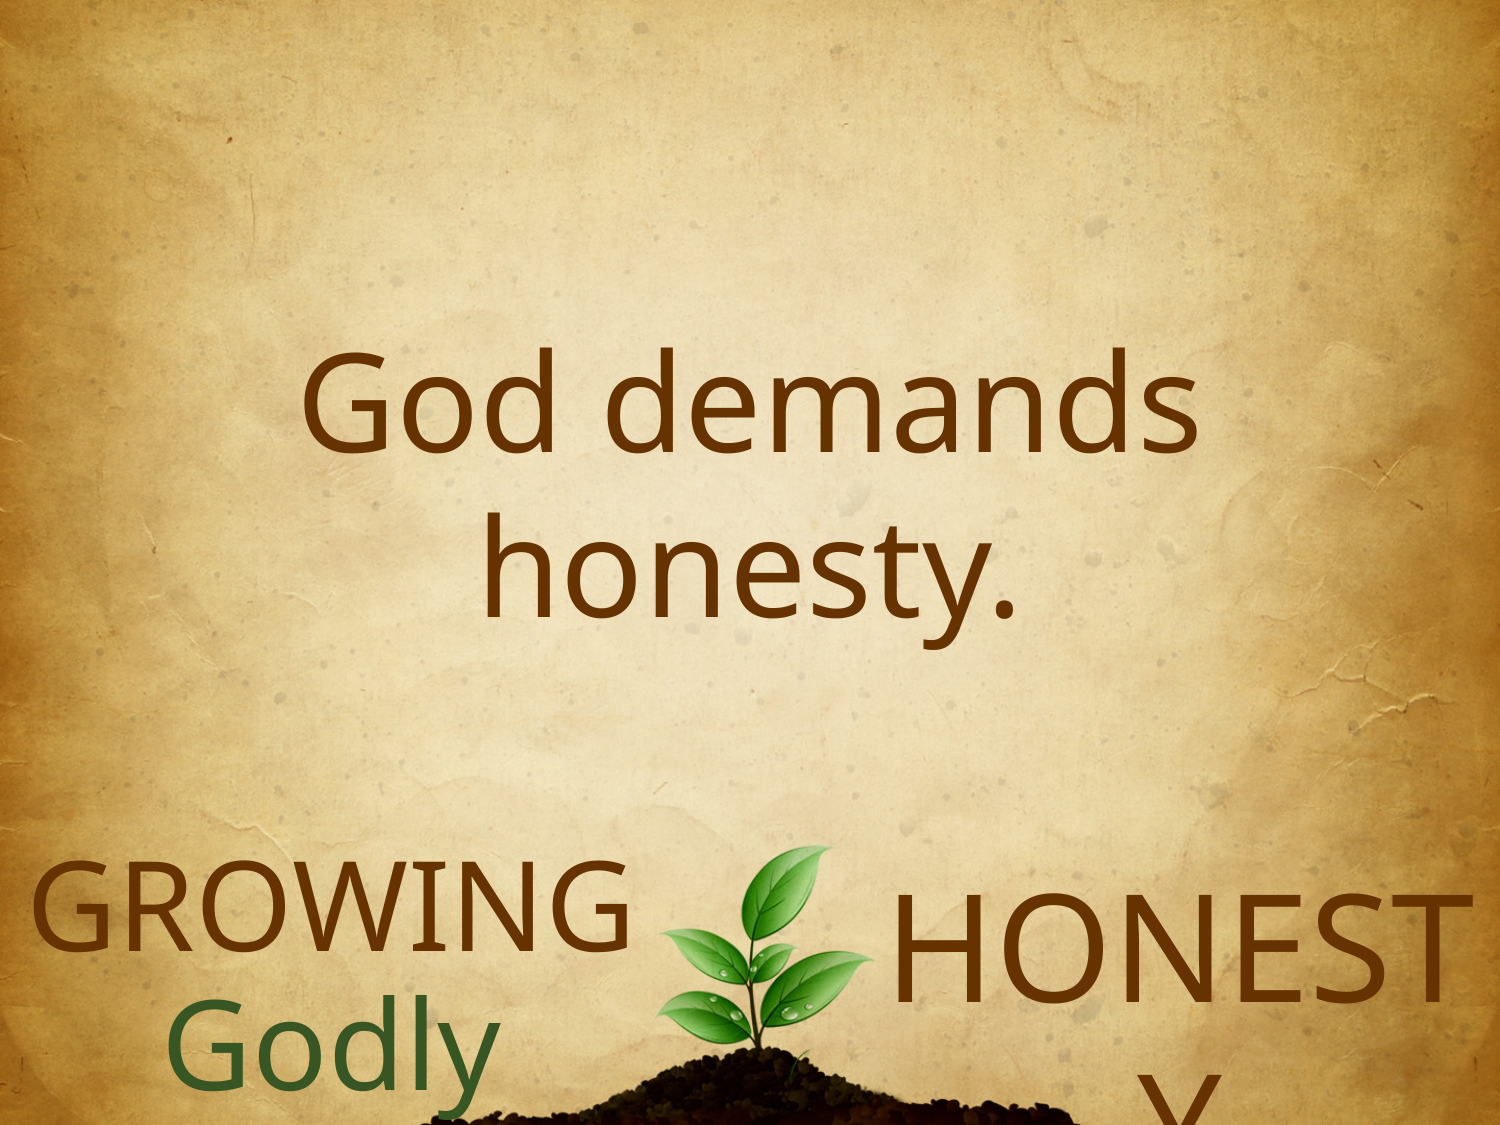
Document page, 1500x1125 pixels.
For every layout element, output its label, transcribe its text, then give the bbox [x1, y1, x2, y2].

text_box Growing [0, 818, 664, 958]
text_box Godly Character [0, 958, 664, 1125]
picture [0, 0, 1500, 1125]
text_box God demands honesty. [32, 307, 1468, 653]
text_box honesty [860, 844, 1500, 1125]
